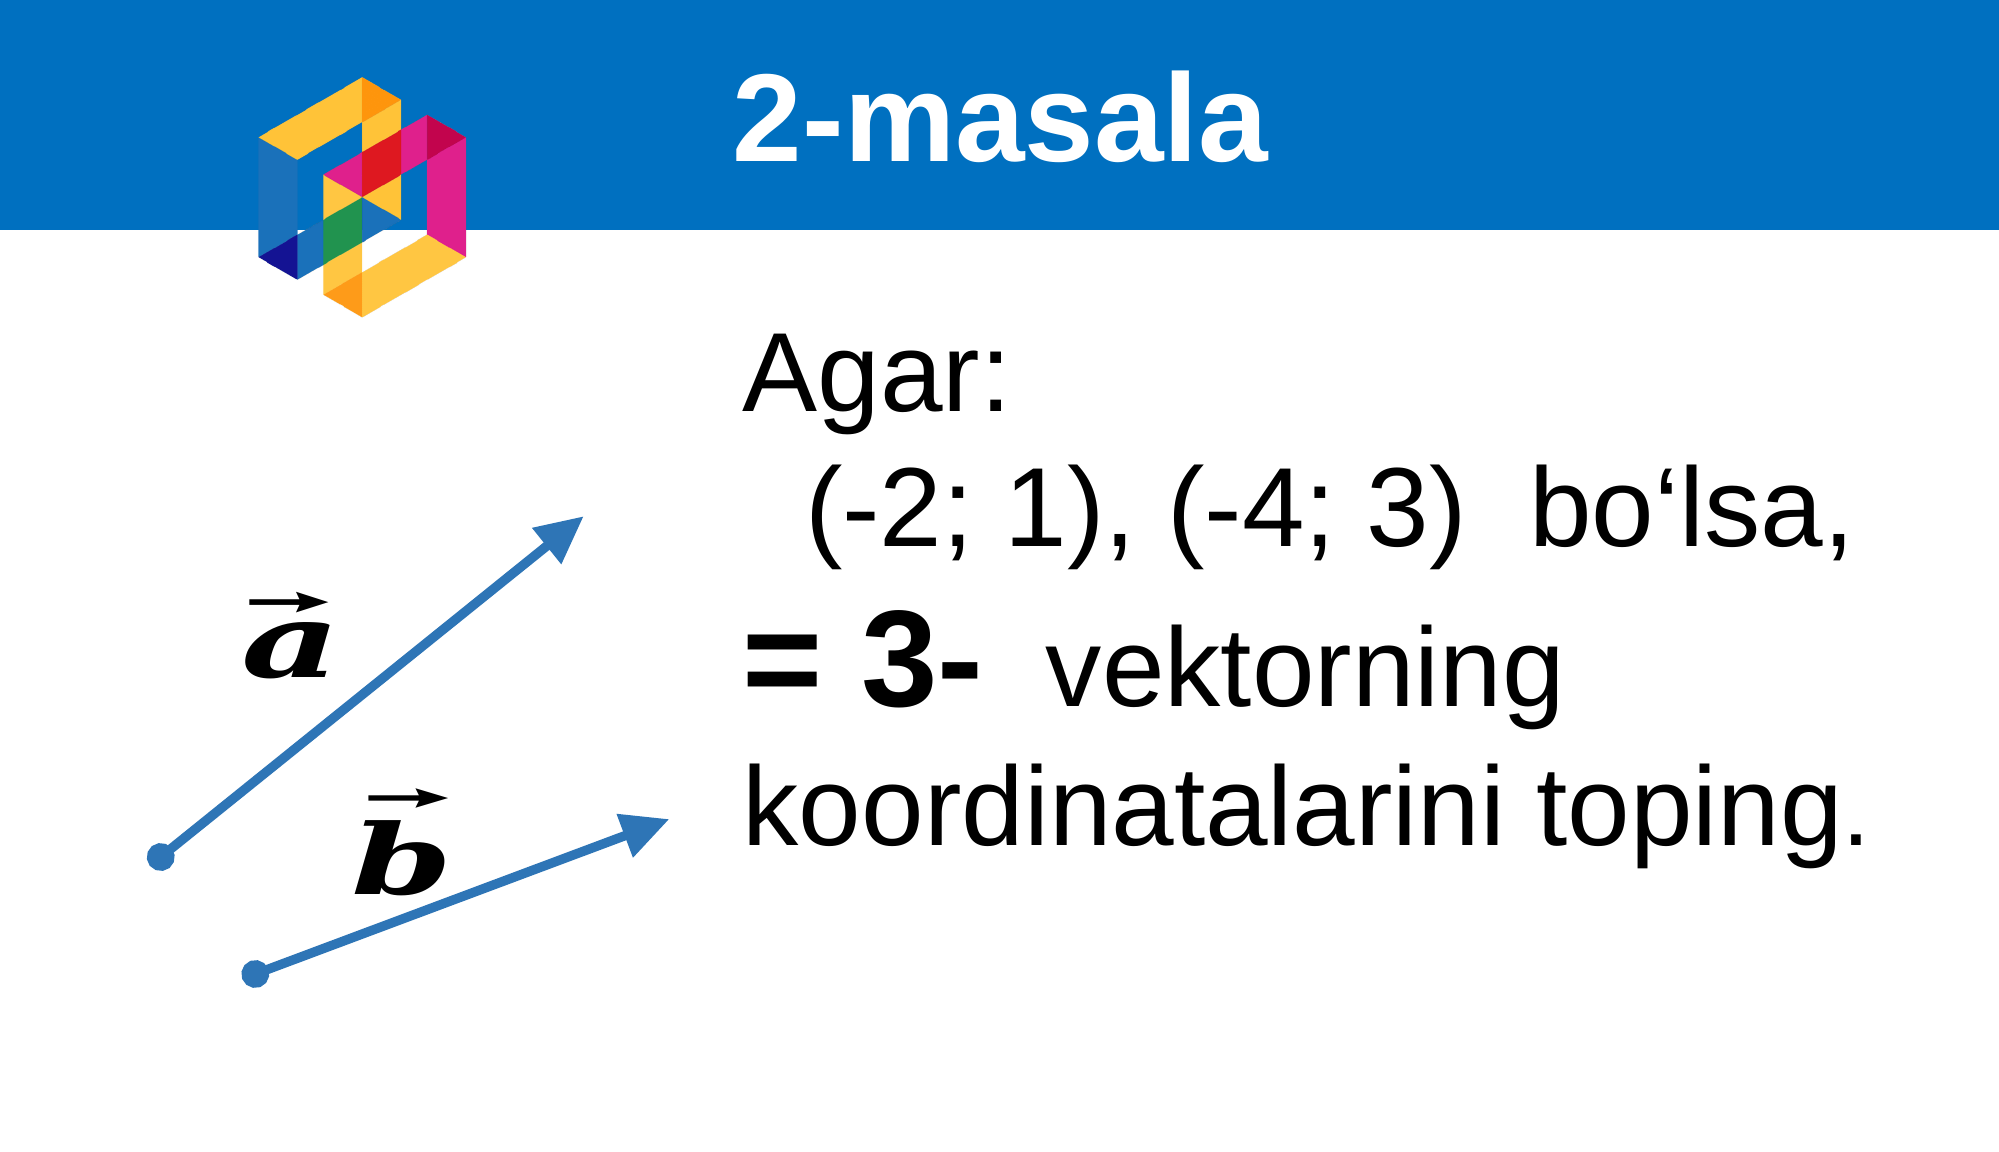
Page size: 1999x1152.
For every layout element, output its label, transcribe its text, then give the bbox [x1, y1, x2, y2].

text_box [255, 819, 669, 975]
picture [231, 66, 493, 328]
text_box [0, 0, 1999, 230]
text_box 2-masala [138, 38, 1863, 262]
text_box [160, 516, 584, 858]
